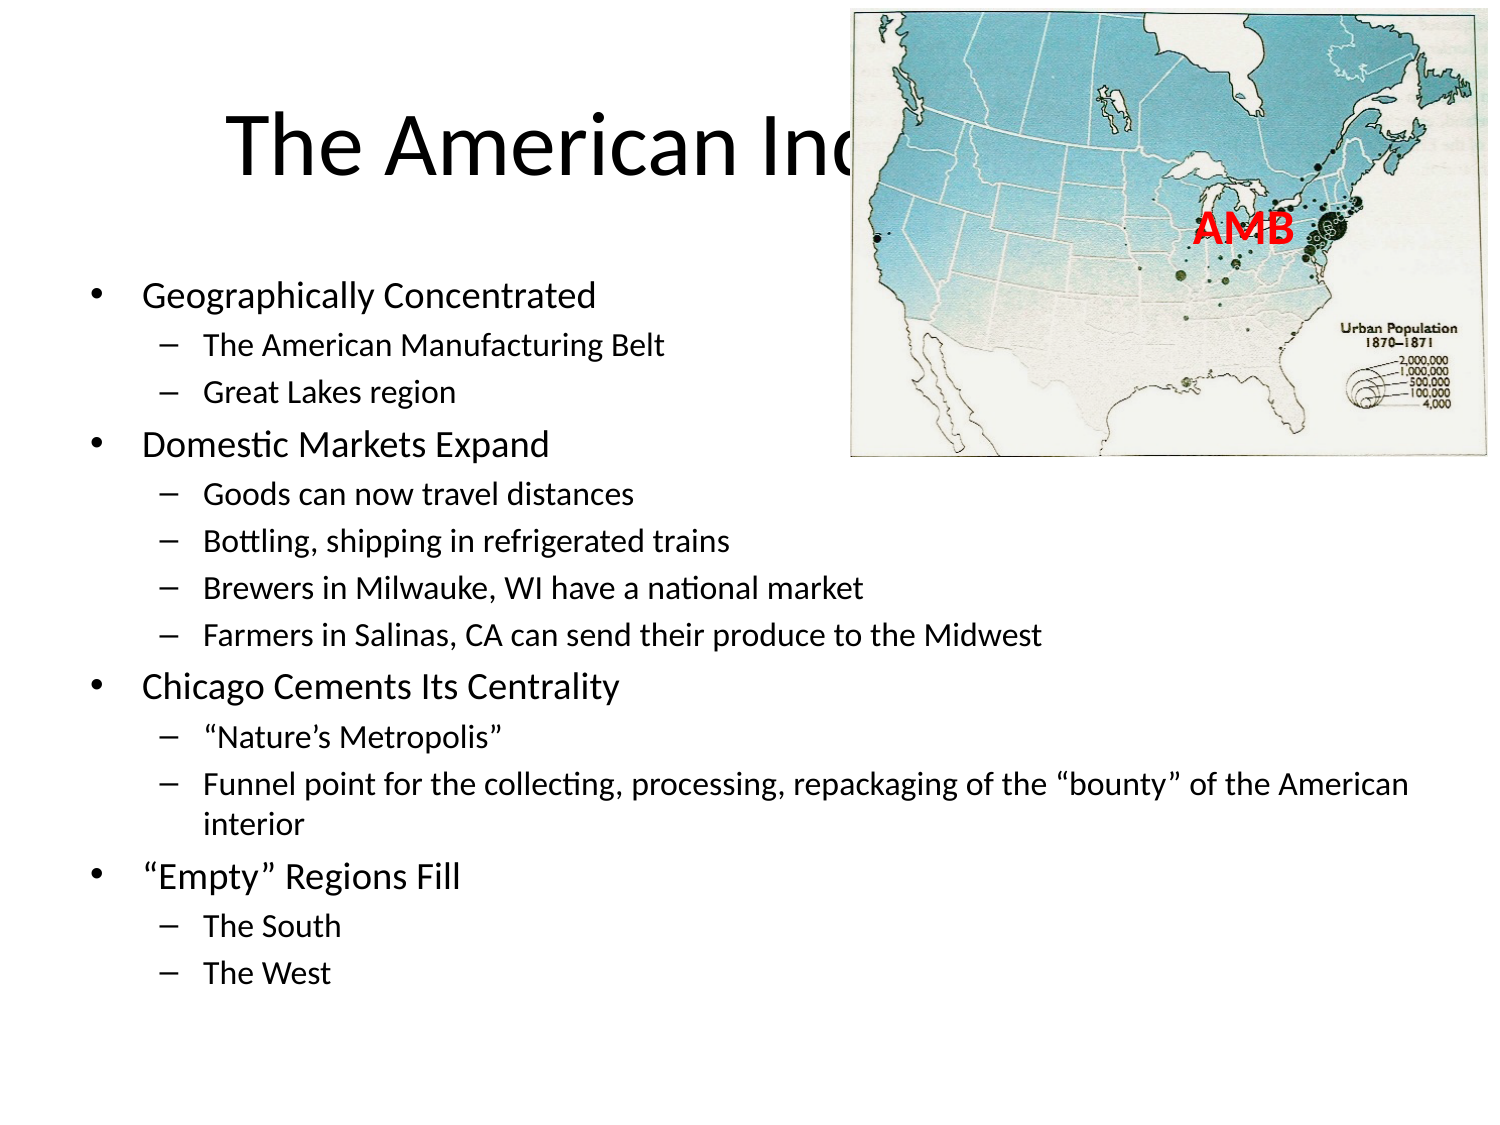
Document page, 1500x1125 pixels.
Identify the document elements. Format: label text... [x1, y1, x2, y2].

picture [849, 8, 1488, 457]
title The American Industrial City [75, 45, 844, 233]
list Geographically Concentrated The American Manufacturing Belt Great Lakes region Domestic Markets Expand Goods can now travel distances Bottling, shipping in refrigerated trains Brewers in Milwauke, WI have a national market Farmers in Salinas, CA can send their produce to the Midwest Chicago Cements Its Centrality “Nature’s Metropolis” Funnel point for the collecting, processing, repackaging of the “bounty” of the American interior “Empty” Regions Fill The South The West [75, 262, 1425, 1005]
